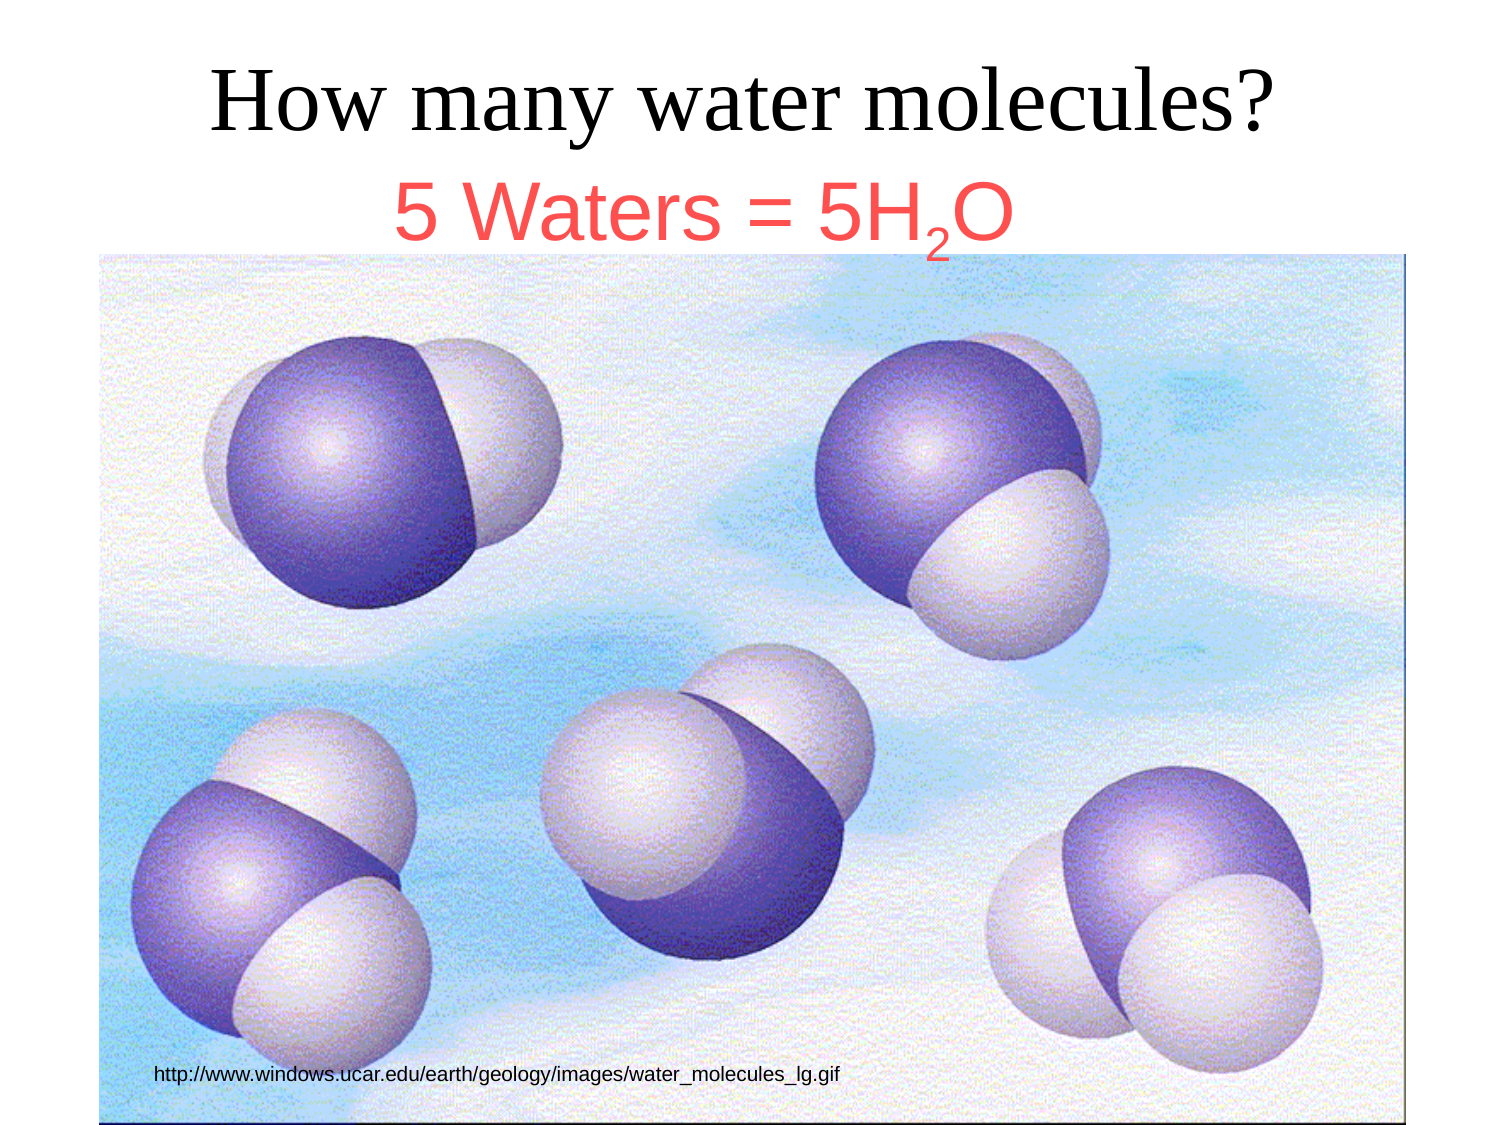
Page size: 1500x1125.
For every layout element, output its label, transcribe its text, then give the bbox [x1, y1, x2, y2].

picture [99, 254, 1406, 1125]
text_box 5 Waters = 5H2O [378, 149, 1229, 252]
title How many water molecules? [106, 0, 1382, 188]
